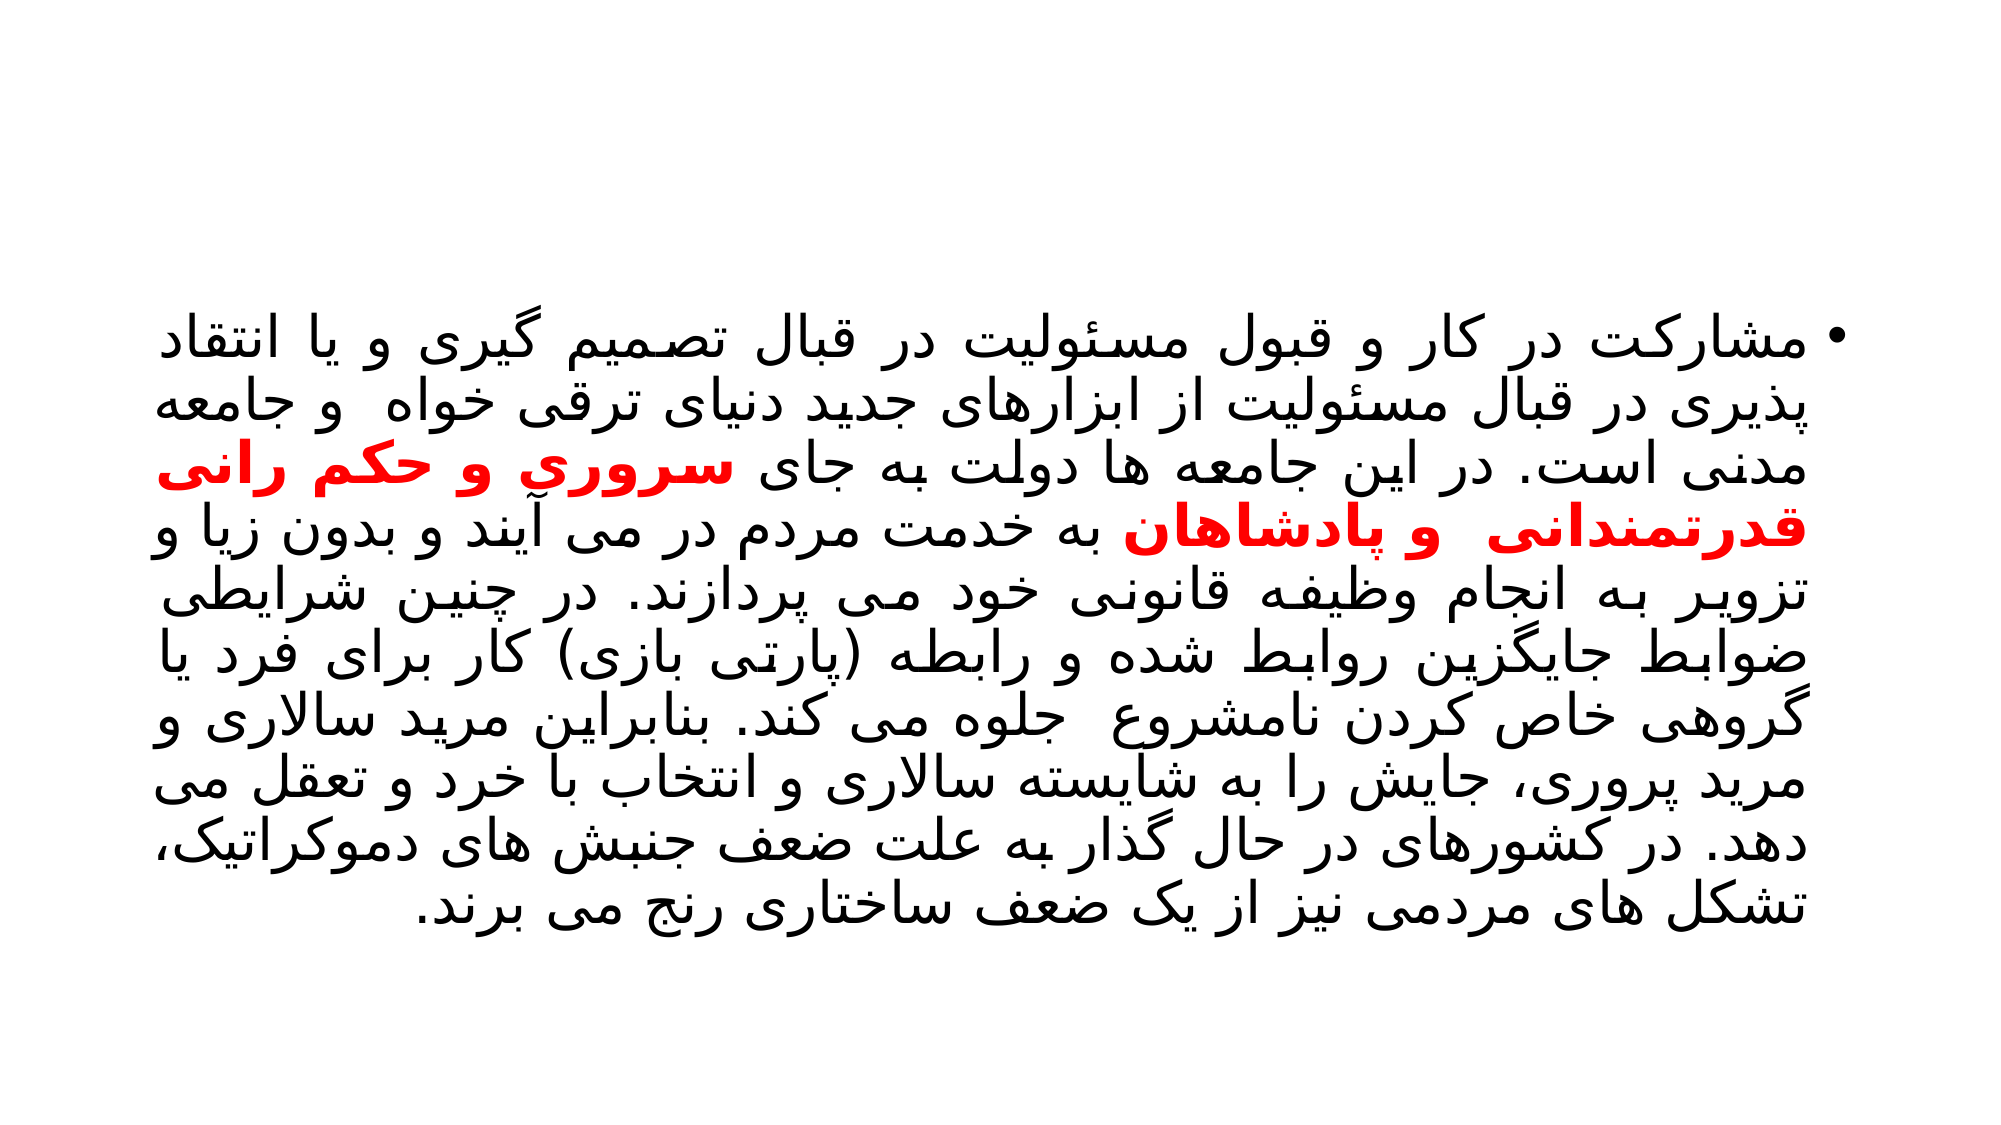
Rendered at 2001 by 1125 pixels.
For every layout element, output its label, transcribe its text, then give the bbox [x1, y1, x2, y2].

list مشارکت در کار و قبول مسئولیت در قبال تصمیم گیری و یا انتقاد پذیری در قبال مسئولیت از ابزارهای جدید دنیای ترقی خواه و جامعه مدنی است. در این جامعه ها دولت به جای سروری و حکم رانی قدرتمندانی و پادشاهان به خدمت مردم در می آیند و بدون زیا و تزویر به انجام وظیفه قانونی خود می پردازند. در چنین شرایطی ضوابط جایگزین روابط شده و رابطه (پارتی بازی) کار برای فرد یا گروهی خاص کردن نامشروع جلوه می کند. بنابراین مرید سالاری و مرید پروری، جایش را به شایسته سالاری و انتخاب با خرد و تعقل می دهد. در کشورهای در حال گذار به علت ضعف جنبش های دموکراتیک، تشکل های مردمی نیز از یک ضعف ساختاری رنج می برند. [137, 299, 1863, 1014]
